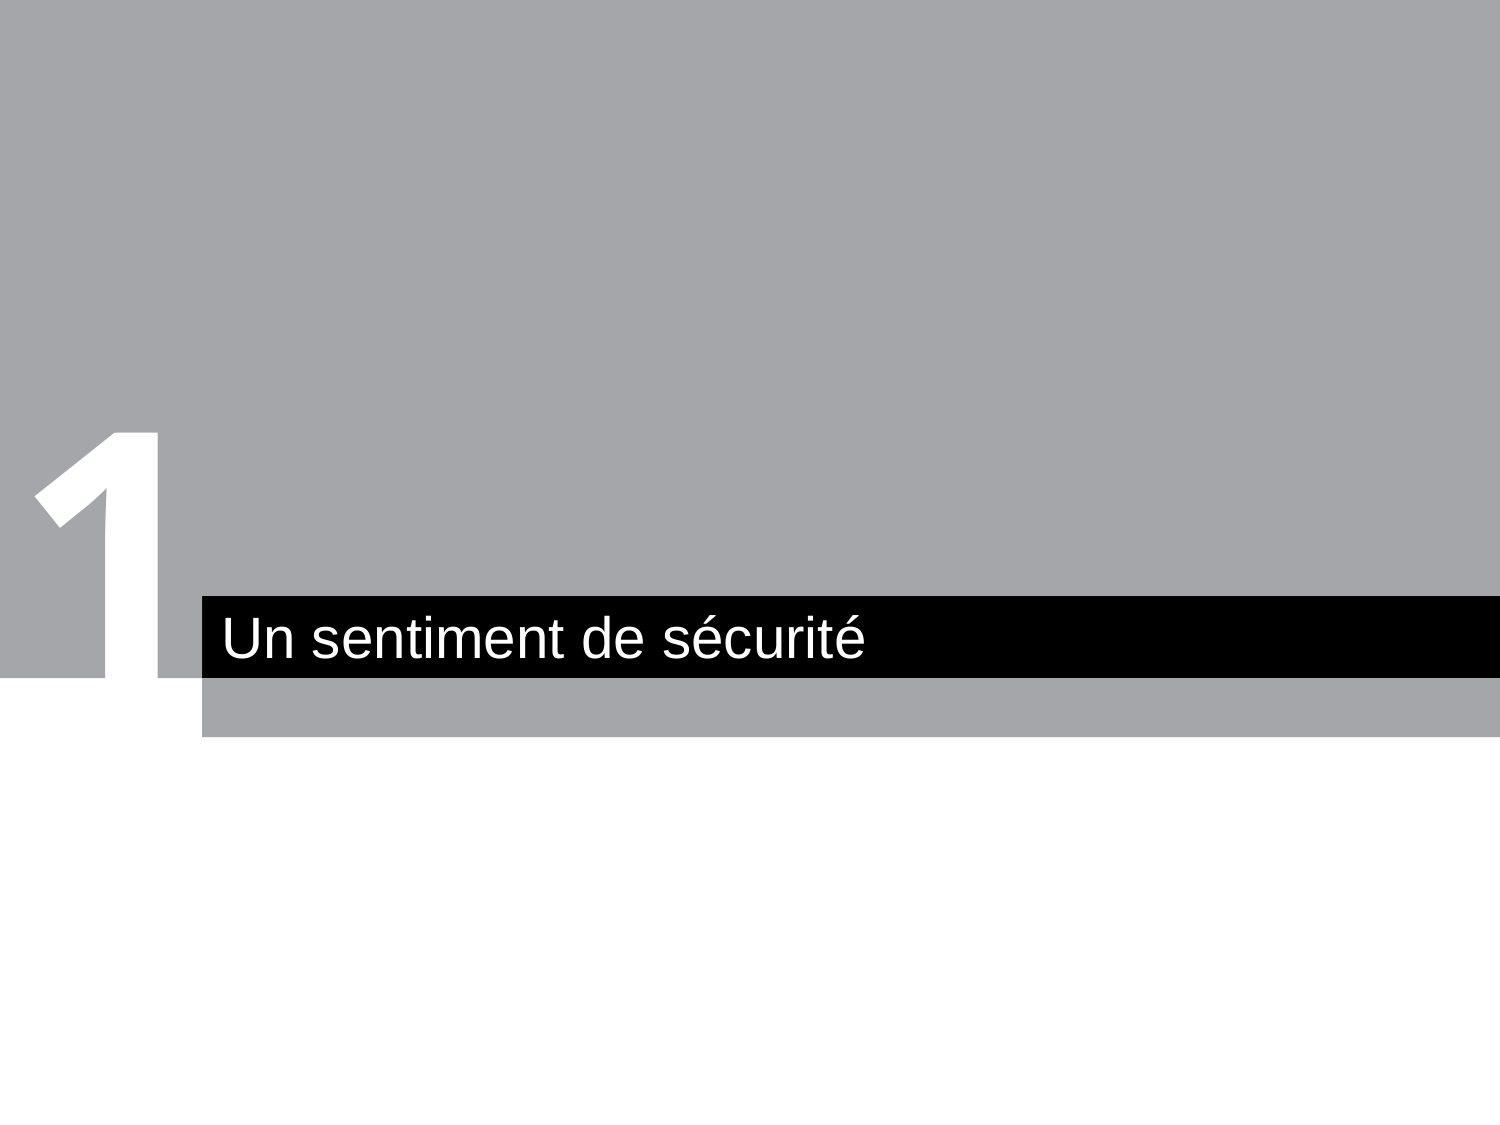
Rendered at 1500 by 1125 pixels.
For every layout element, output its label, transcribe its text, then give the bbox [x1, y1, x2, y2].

text_box 1 [0, 326, 229, 759]
text_box Un sentiment de sécurité [229, 593, 1459, 678]
